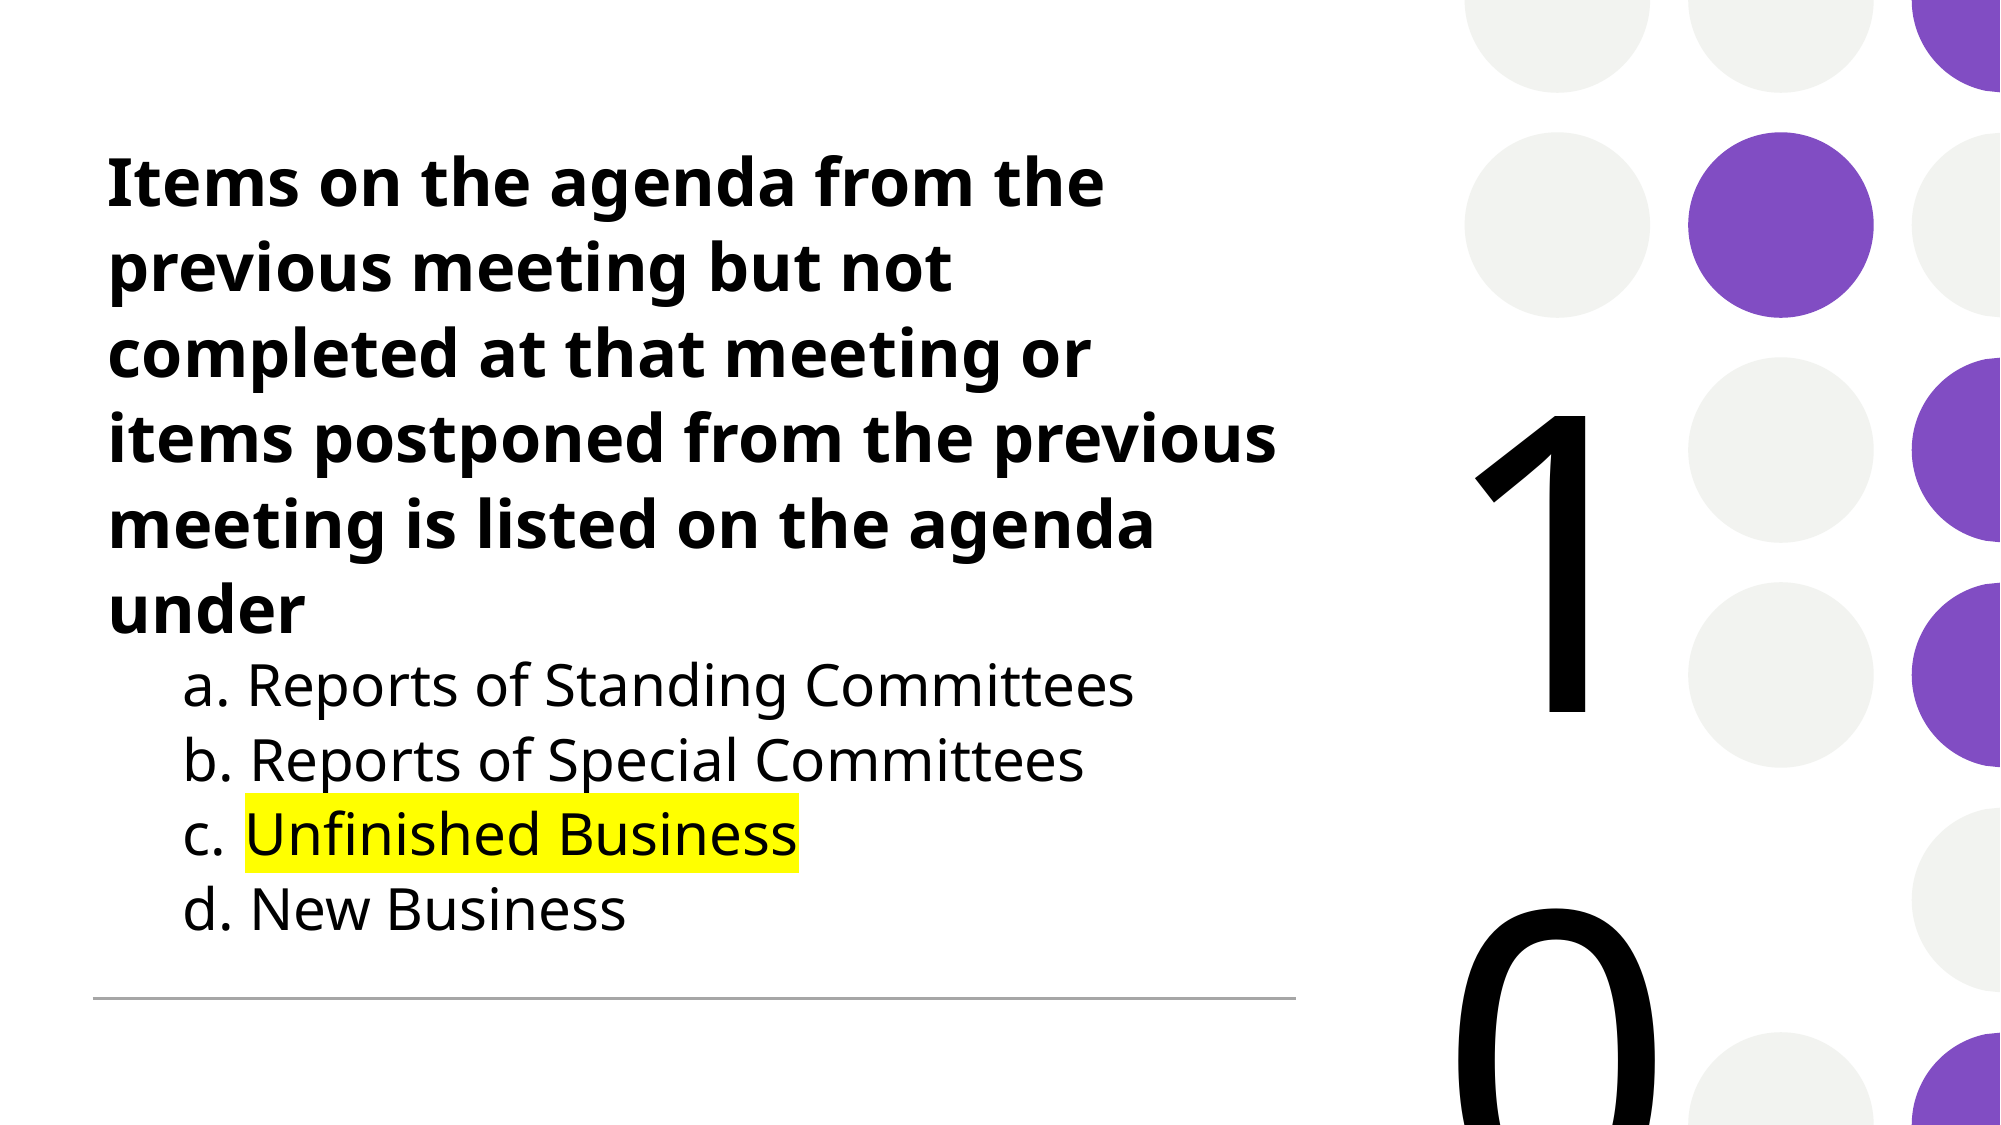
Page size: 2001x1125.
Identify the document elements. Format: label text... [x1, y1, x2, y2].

text_box 10 [1423, 290, 1908, 1125]
list Reports of Standing Committees Reports of Special Committees Unfinished Business New Business [92, 635, 1297, 990]
title Items on the agenda from the previous meeting but not completed at that meeting or items postponed from the previous meeting is listed on the agenda under [92, 126, 1297, 549]
